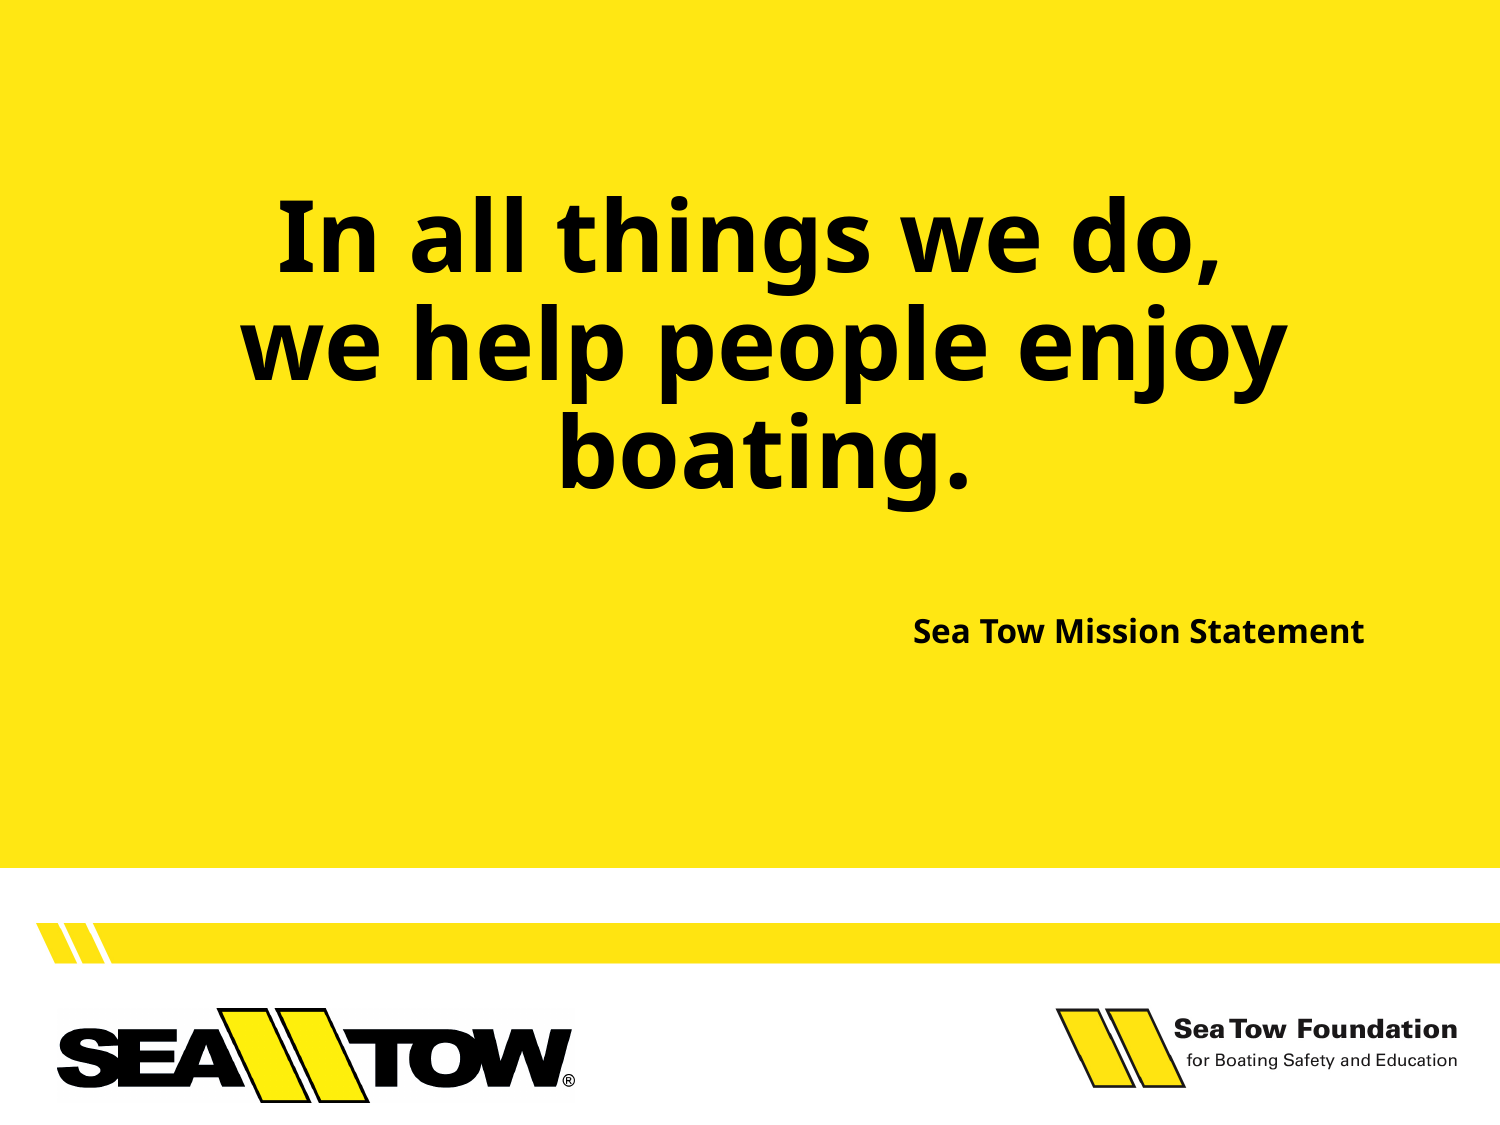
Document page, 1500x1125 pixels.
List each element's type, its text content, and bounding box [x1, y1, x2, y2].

title In all things we do, we help people enjoy boating. Sea Tow Mission Statement [103, 59, 1426, 785]
picture [0, 868, 1500, 1125]
text_box [74, 191, 1388, 824]
